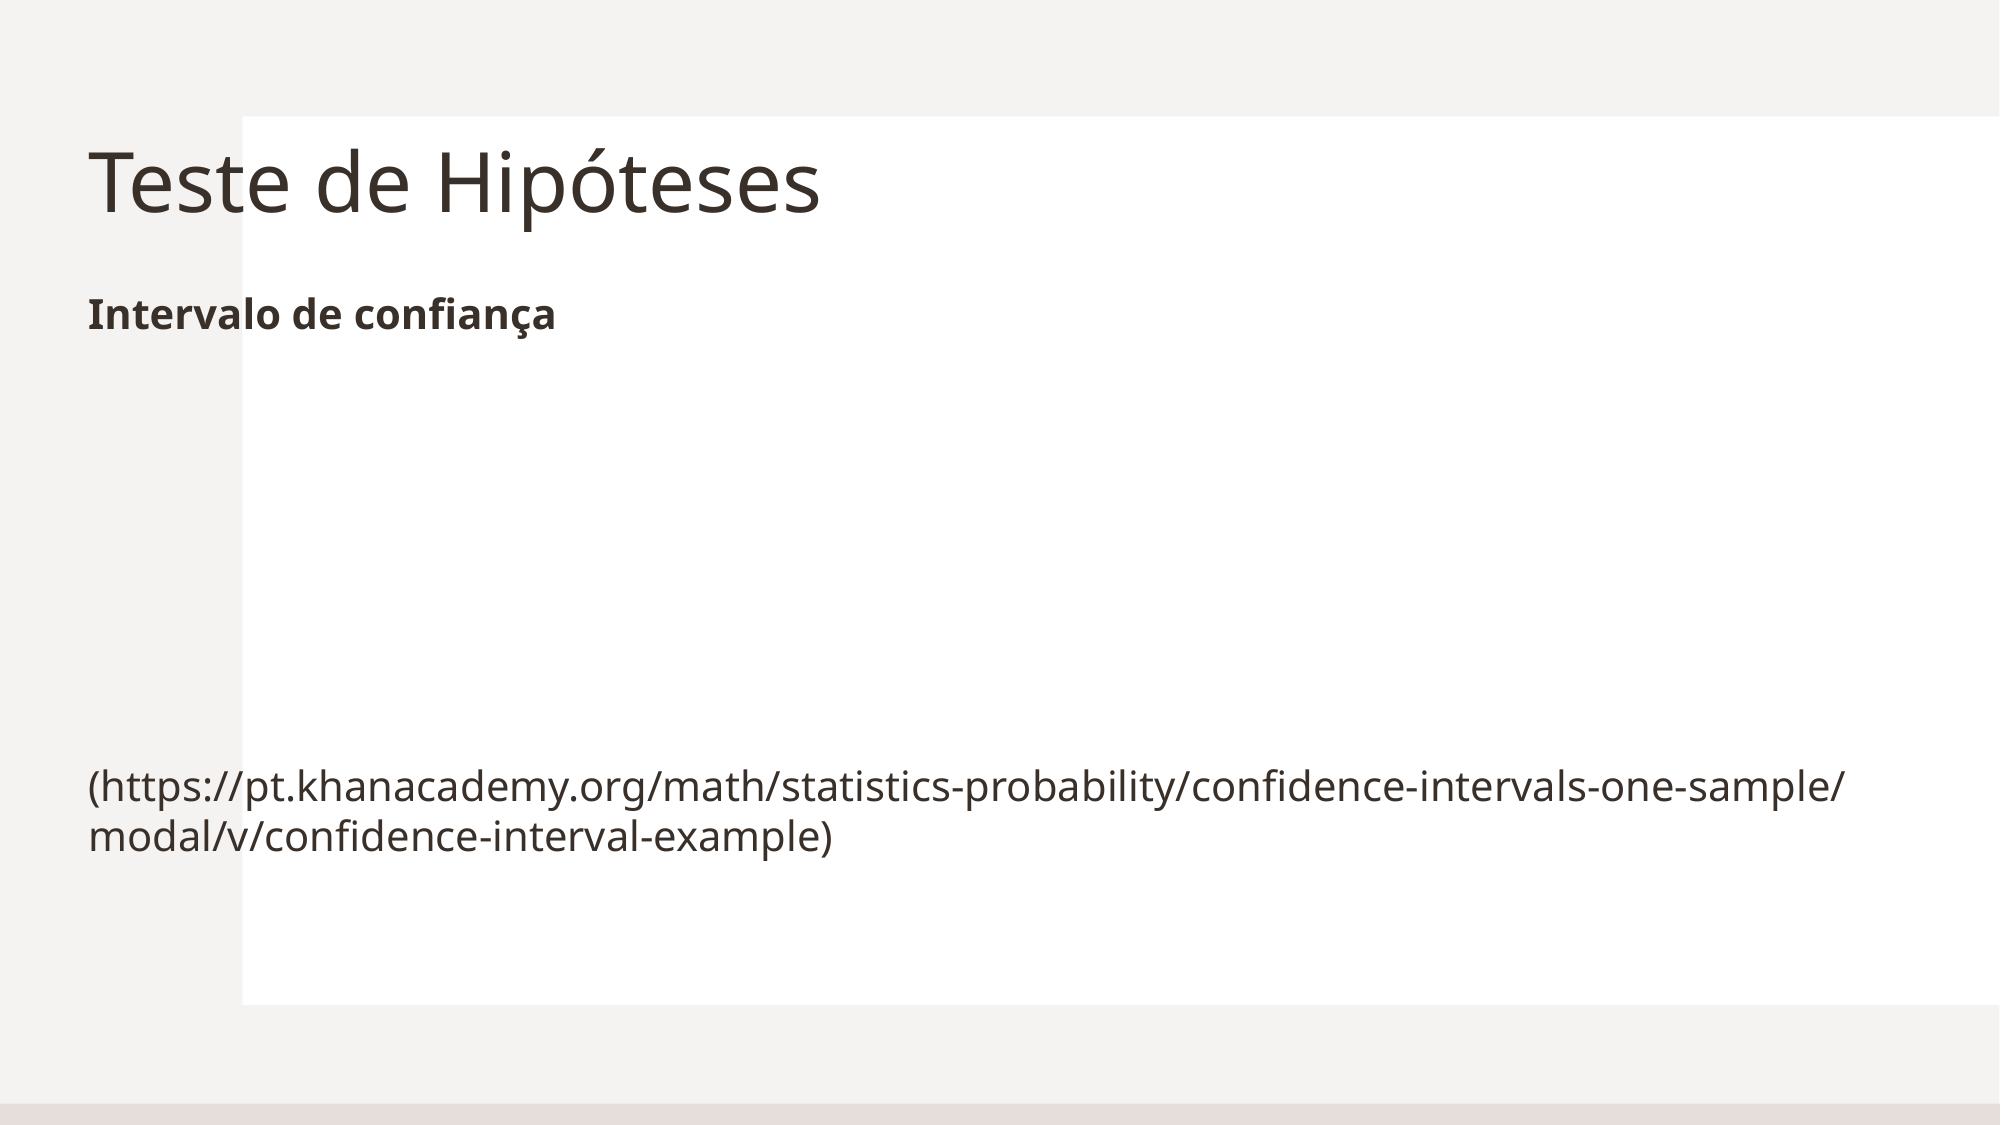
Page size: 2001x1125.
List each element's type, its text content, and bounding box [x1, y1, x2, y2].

list Intervalo de confiança (https://pt.khanacademy.org/math/statistics-probability/confidence-intervals-one-sample/modal/v/confidence-interval-example) [68, 267, 1932, 1002]
title Teste de Hipóteses [68, 69, 1932, 251]
